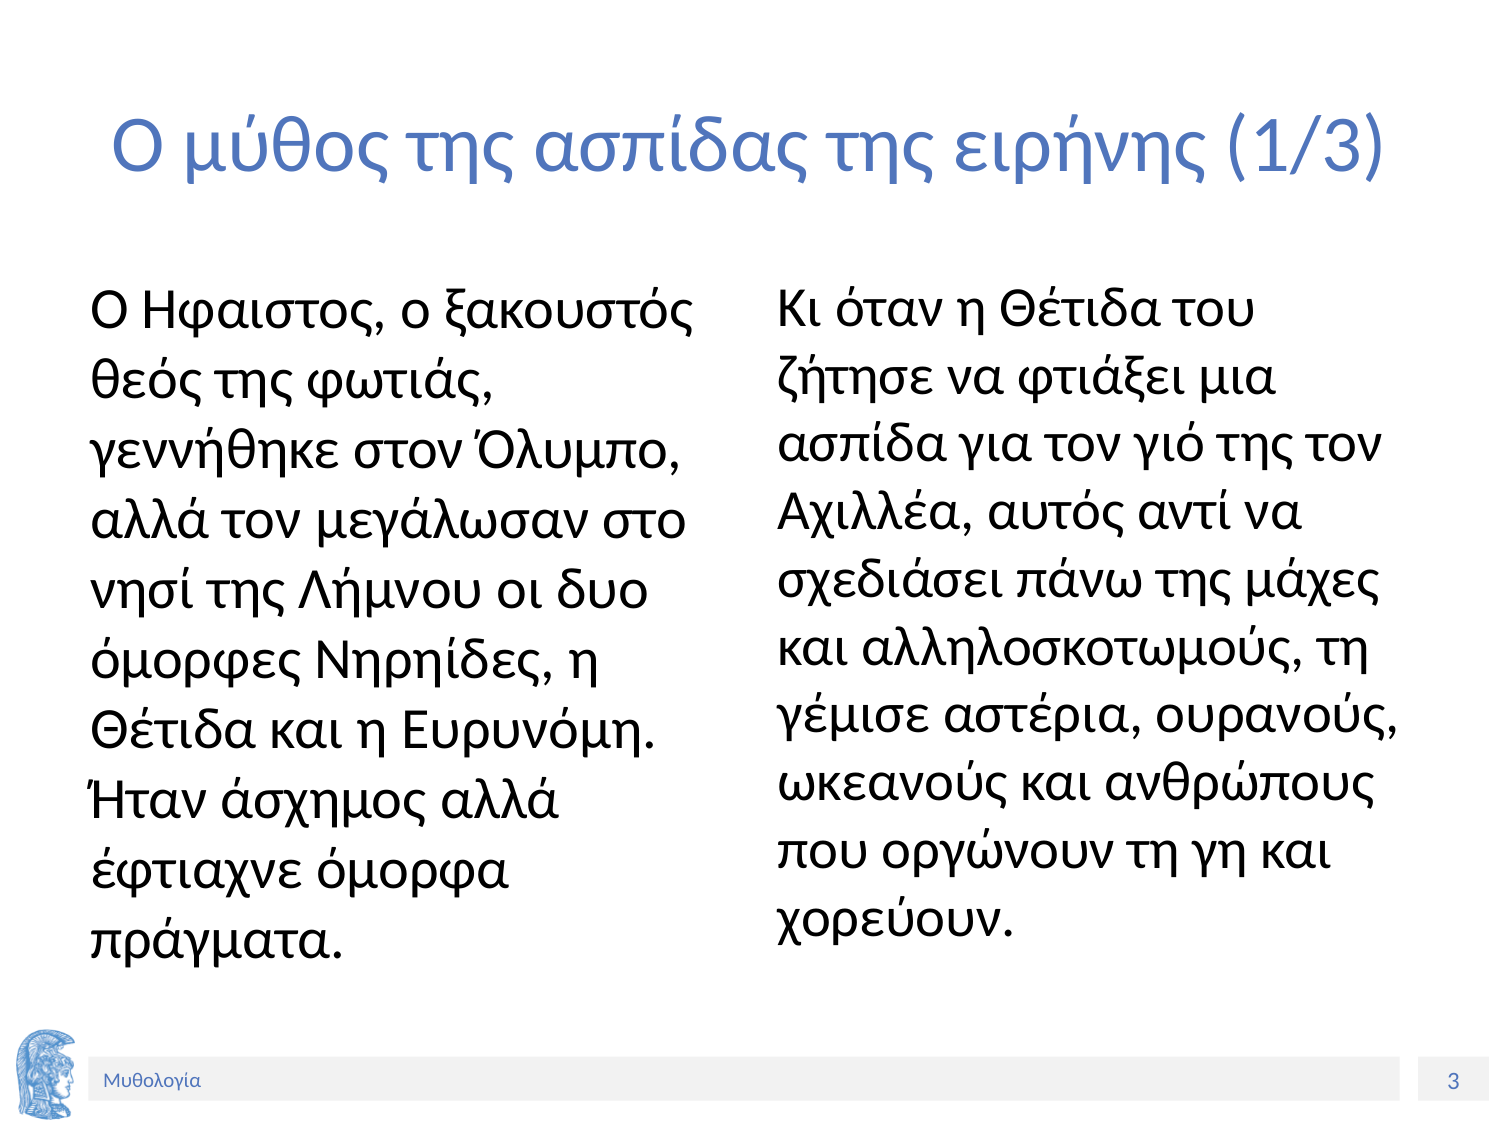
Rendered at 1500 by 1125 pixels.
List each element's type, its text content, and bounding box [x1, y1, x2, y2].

list Ο Ήφαιστος, ο ξακουστός θεός της φωτιάς, γεννήθηκε στον Όλυμπο, αλλά τον μεγάλωσαν στο νησί της Λήμνου οι δυο όμορφες Νηρηίδες, η Θέτιδα και η Ευρυνόμη. Ήταν άσχημος αλλά έφτιαχνε όμορφα πράγματα. [75, 262, 738, 1005]
picture [9, 1026, 81, 1120]
list Κι όταν η Θέτιδα του ζήτησε να φτιάξει μια ασπίδα για τον γιό της τον Αχιλλέα, αυτός αντί να σχεδιάσει πάνω της μάχες και αλληλοσκοτωμούς, τη γέμισε αστέρια, ουρανούς, ωκεανούς και ανθρώπους που οργώνουν τη γη και χορεύουν. [762, 262, 1425, 1005]
title O μύθος της ασπίδας της ειρήνης (1/3) [75, 45, 1425, 233]
